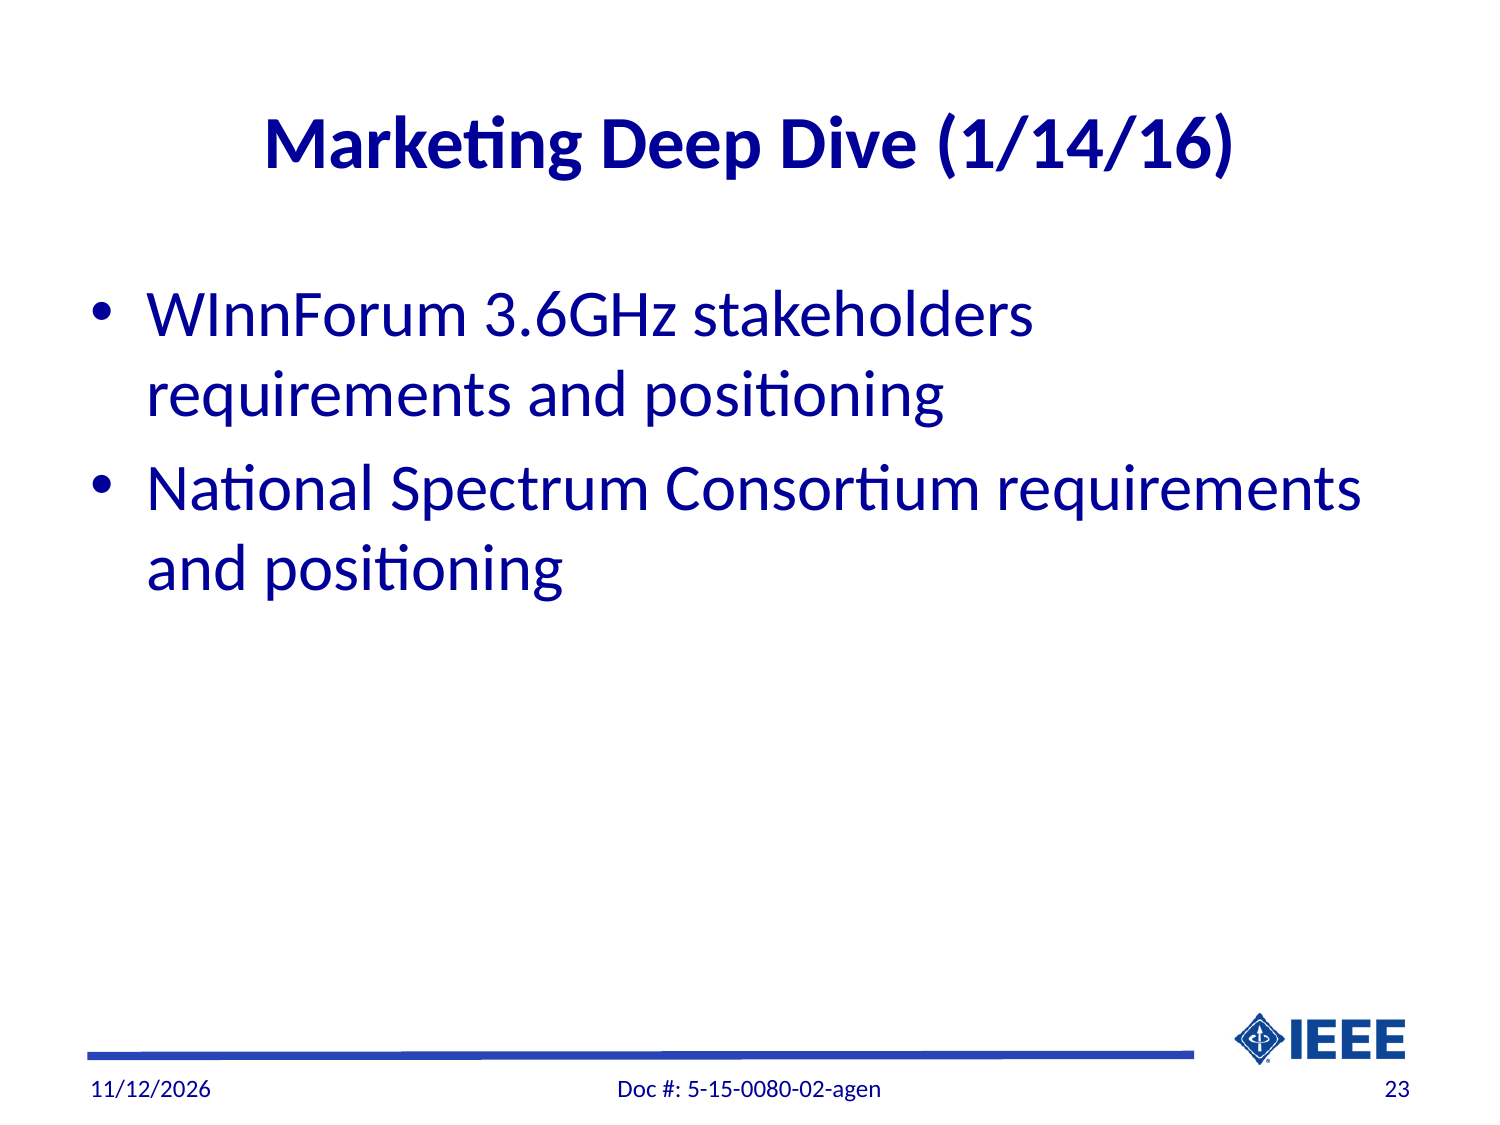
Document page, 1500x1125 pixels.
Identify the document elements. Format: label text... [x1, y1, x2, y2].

title Marketing Deep Dive (1/14/16) [75, 45, 1425, 233]
slide_number 23 [1074, 1057, 1425, 1118]
picture [1231, 1011, 1406, 1057]
list WInnForum 3.6GHz stakeholders requirements and positioning National Spectrum Consortium requirements and positioning [75, 262, 1425, 1005]
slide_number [75, 1057, 425, 1118]
footer Doc #: 5-15-0080-02-agen [512, 1057, 988, 1118]
